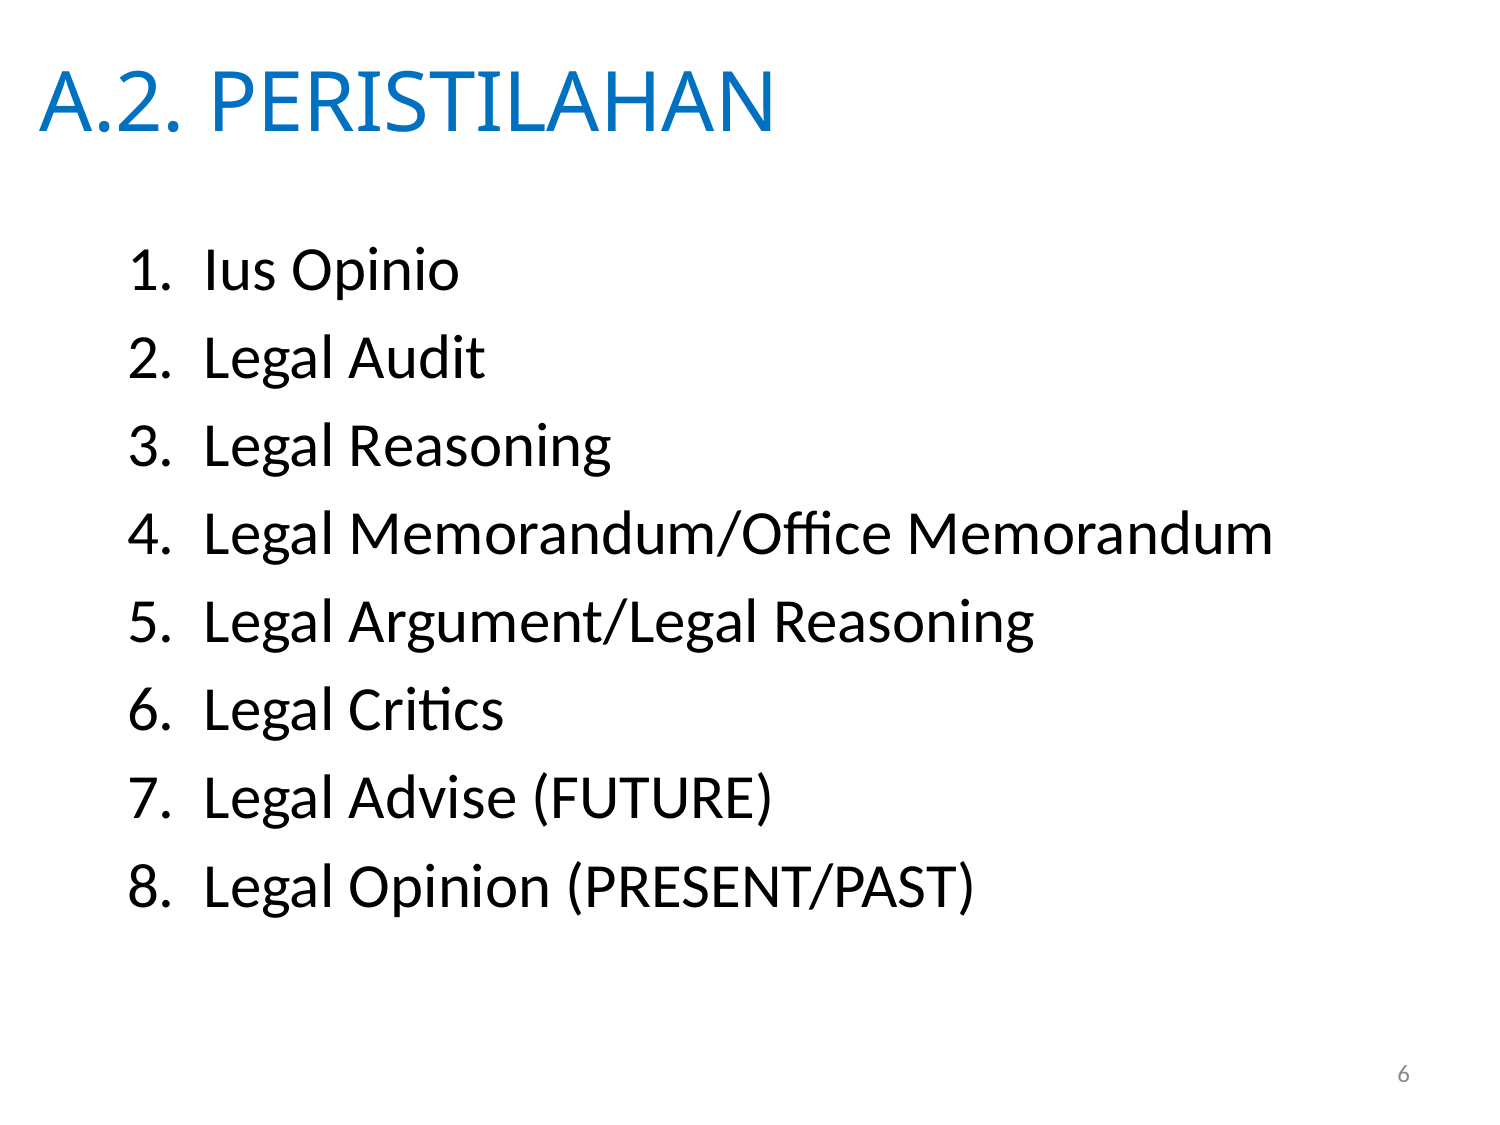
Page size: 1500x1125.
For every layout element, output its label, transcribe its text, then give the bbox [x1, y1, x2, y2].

title A.2. PERISTILAHAN [24, 4, 1200, 192]
slide_number 6 [1074, 1042, 1425, 1103]
list Ius Opinio Legal Audit Legal Reasoning Legal Memorandum/Office Memorandum Legal Argument/Legal Reasoning Legal Critics Legal Advise (FUTURE) Legal Opinion (PRESENT/PAST) [112, 219, 1447, 929]
